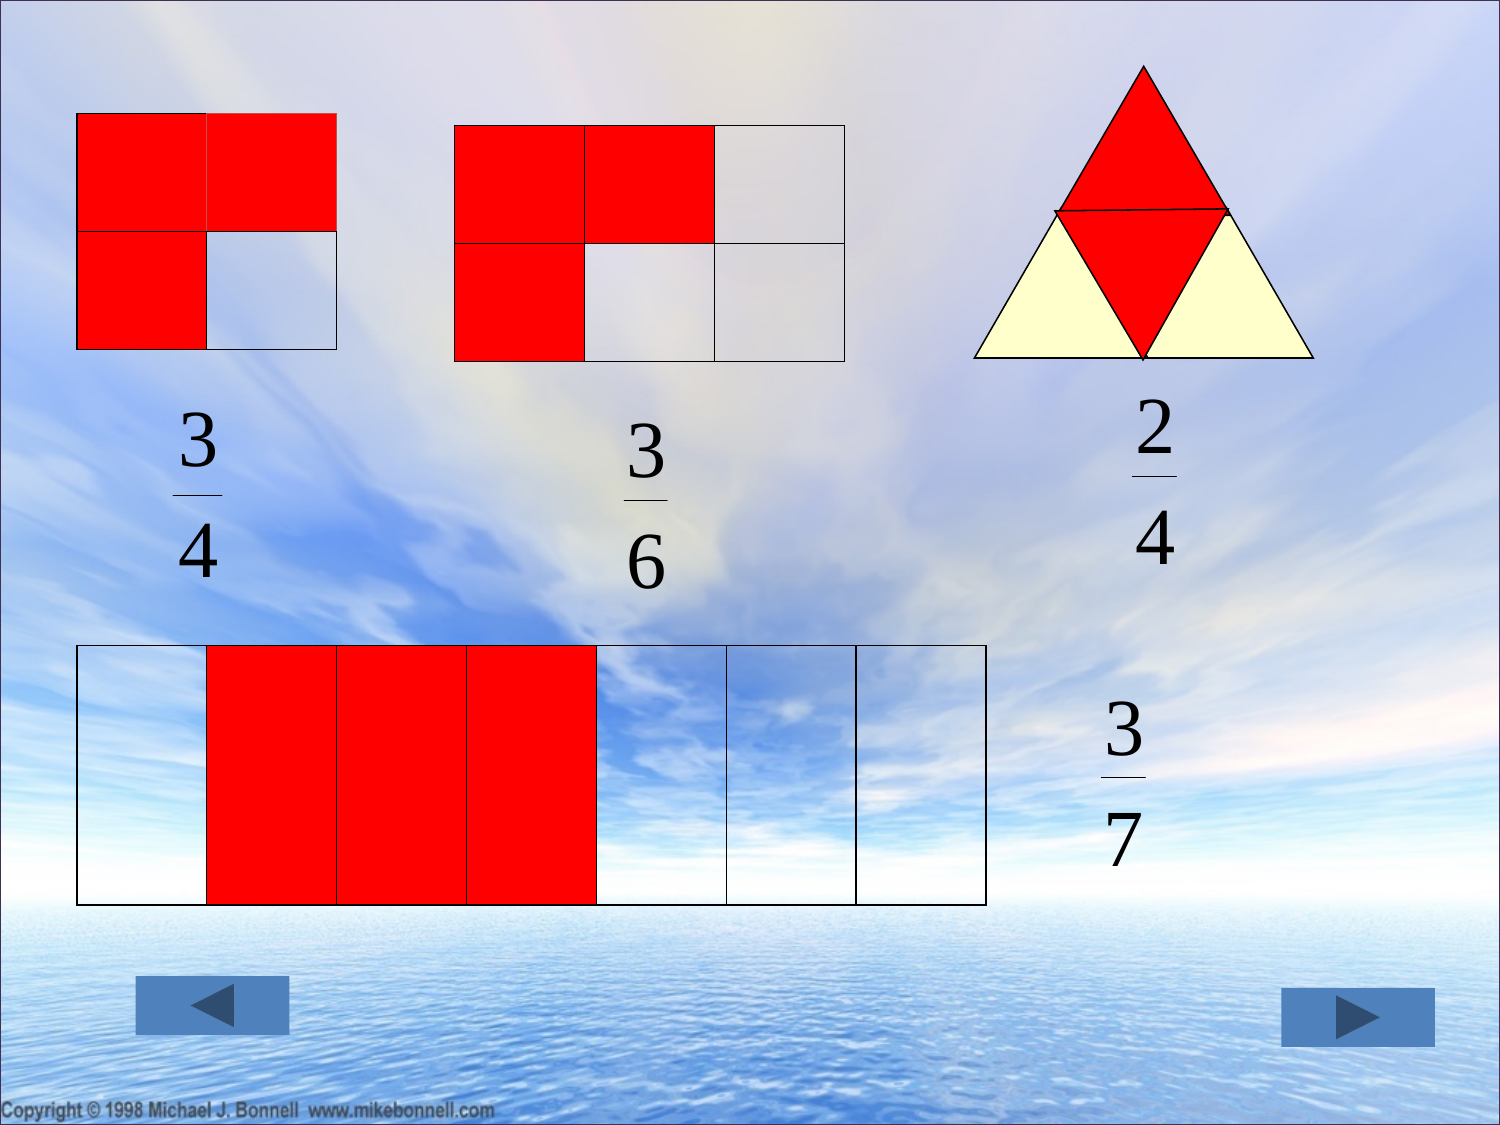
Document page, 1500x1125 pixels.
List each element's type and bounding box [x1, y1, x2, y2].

text_box [615, 403, 678, 602]
text_box [76, 645, 987, 906]
text_box [1092, 680, 1156, 880]
text_box [974, 66, 1314, 359]
text_box [1123, 379, 1187, 578]
picture [0, 0, 1500, 1125]
text_box [76, 113, 337, 350]
text_box [454, 125, 845, 362]
text_box [164, 393, 232, 588]
